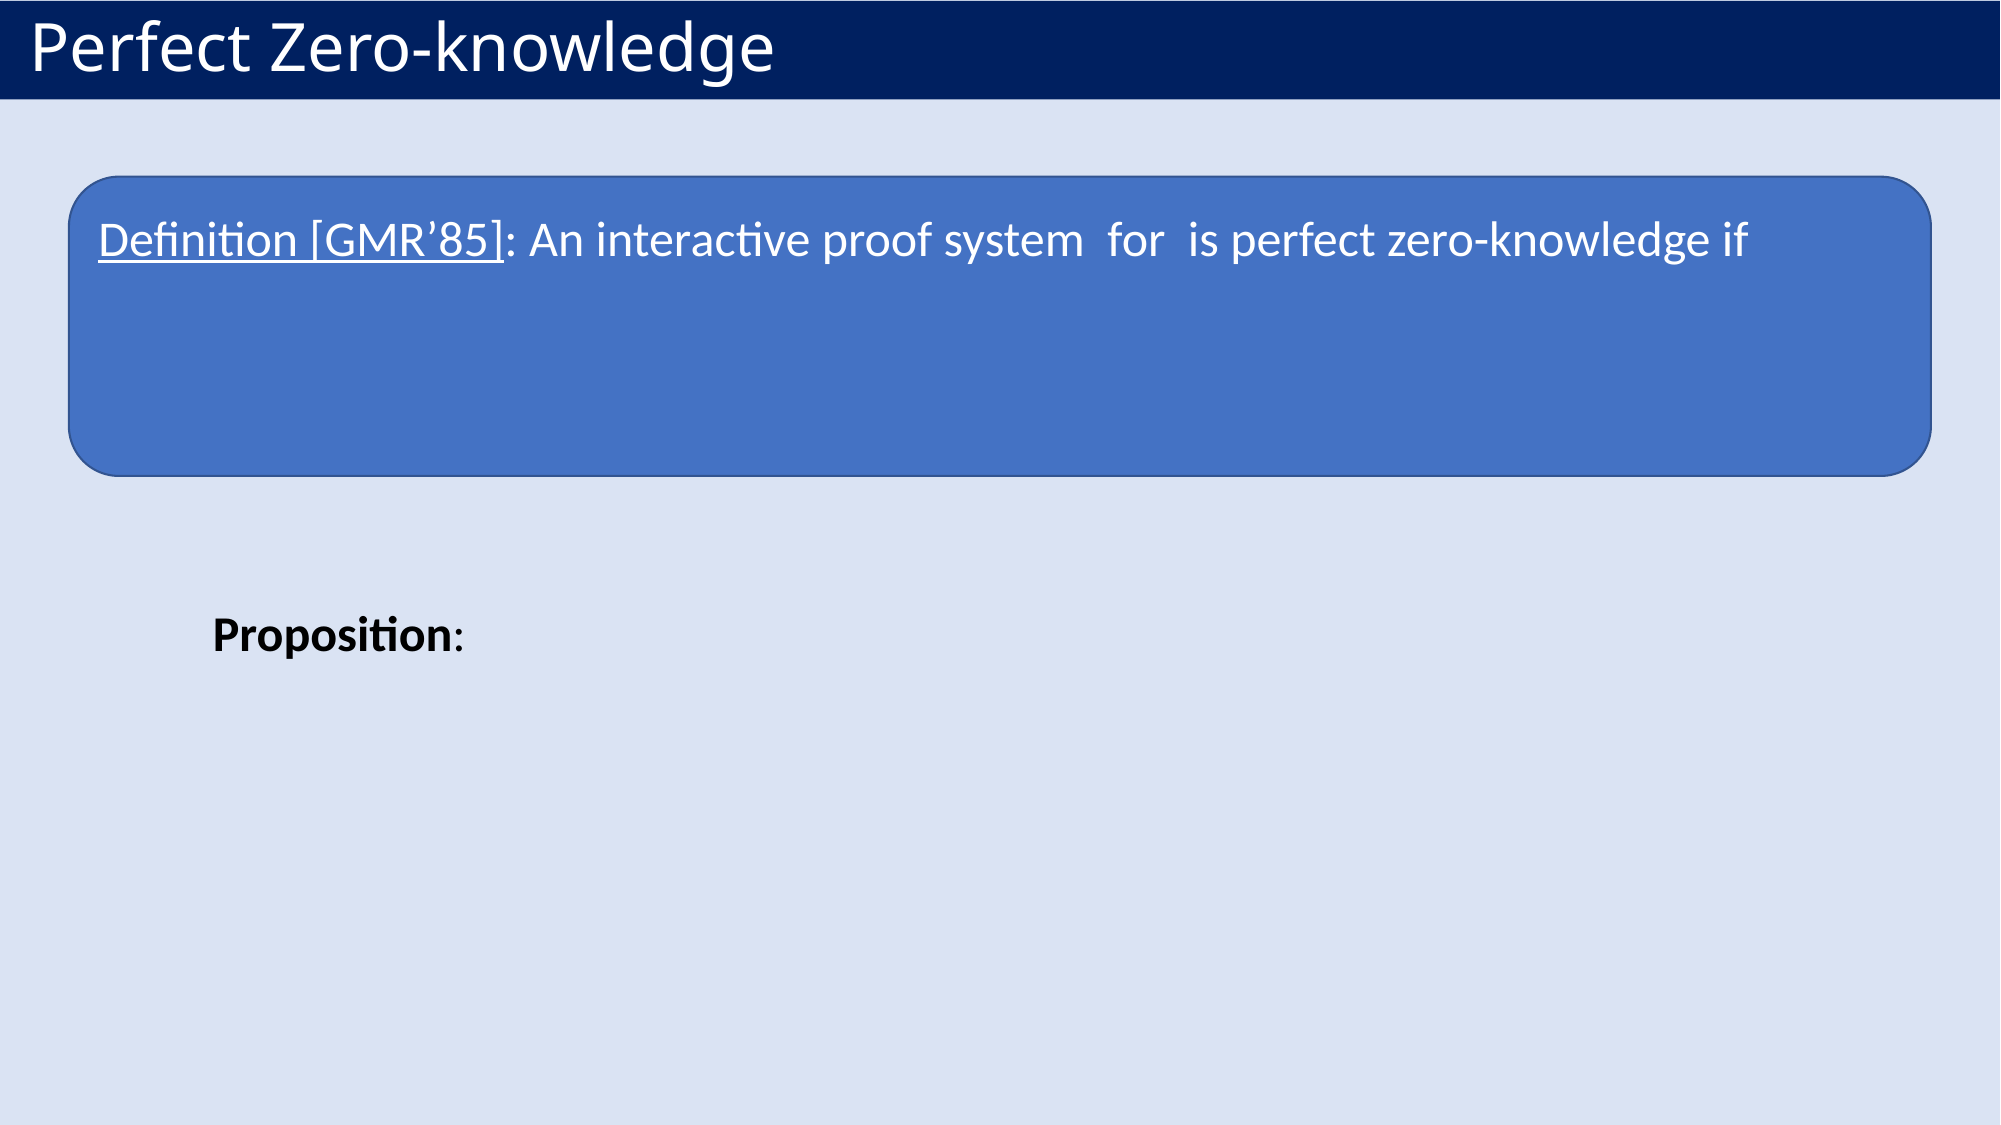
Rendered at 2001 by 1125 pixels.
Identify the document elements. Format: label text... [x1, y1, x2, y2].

title Perfect Zero-knowledge [0, 0, 2000, 100]
